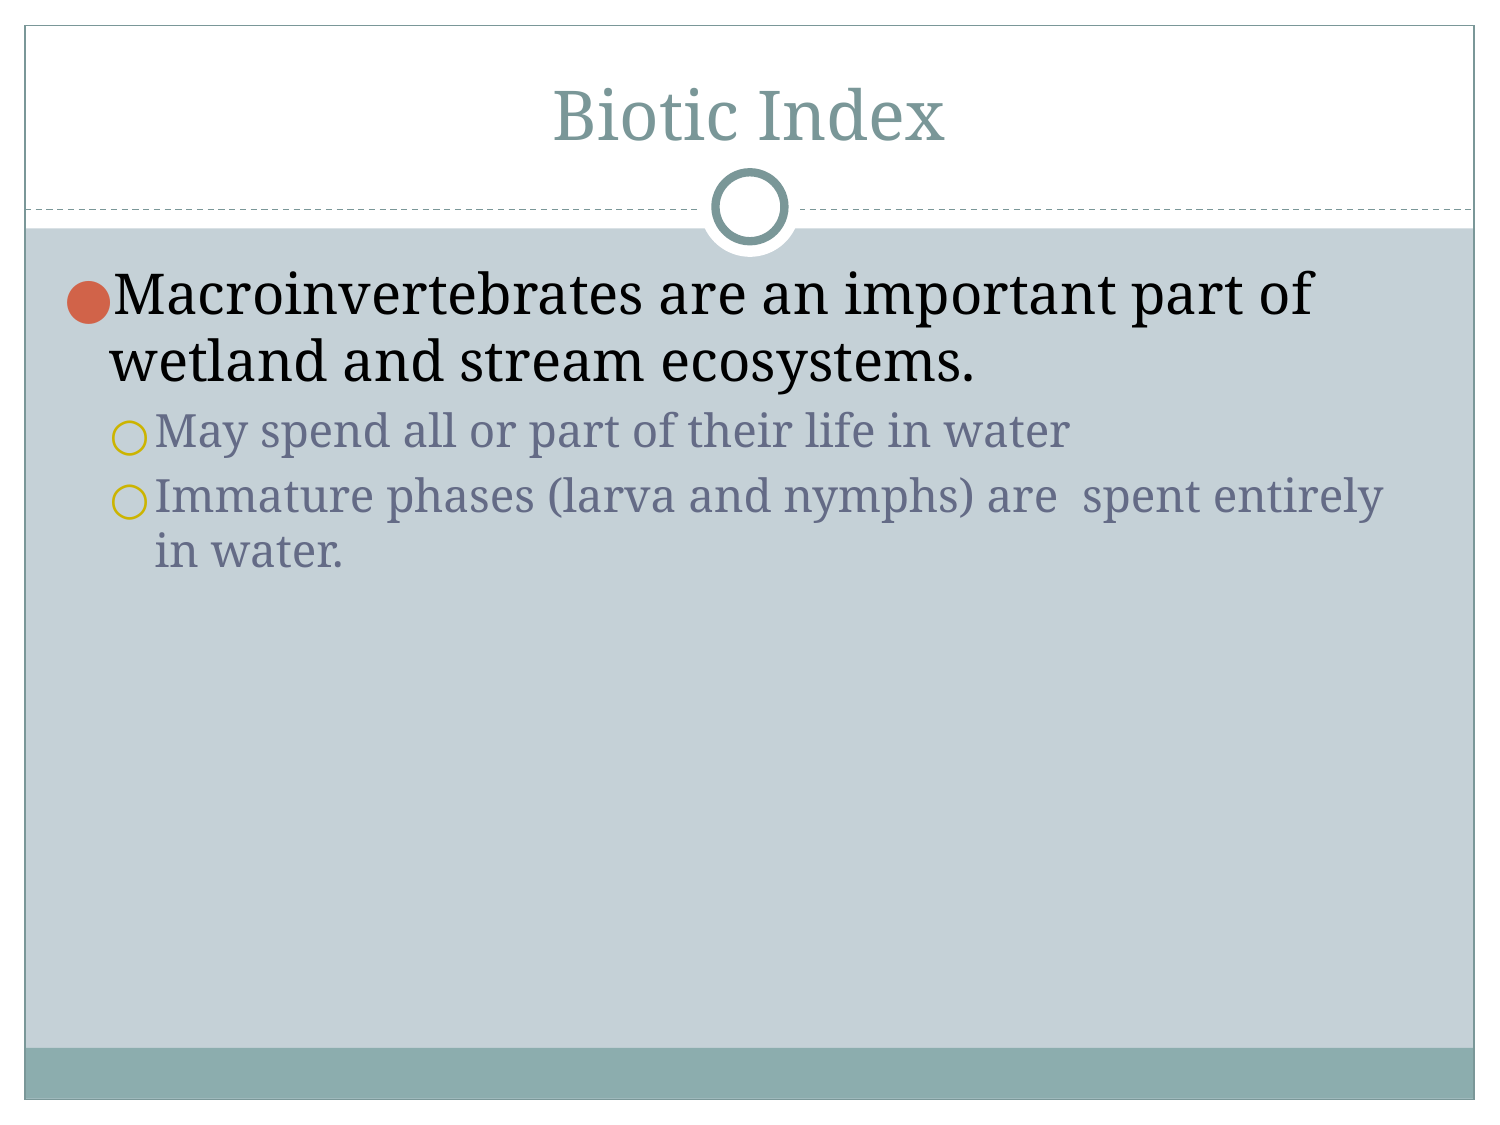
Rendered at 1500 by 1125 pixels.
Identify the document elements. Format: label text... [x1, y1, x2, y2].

list Macroinvertebrates are an important part of wetland and stream ecosystems. May spend all or part of their life in water Immature phases (larva and nymphs) are spent entirely in water. [49, 250, 1445, 1001]
title Biotic Index [49, 37, 1450, 162]
